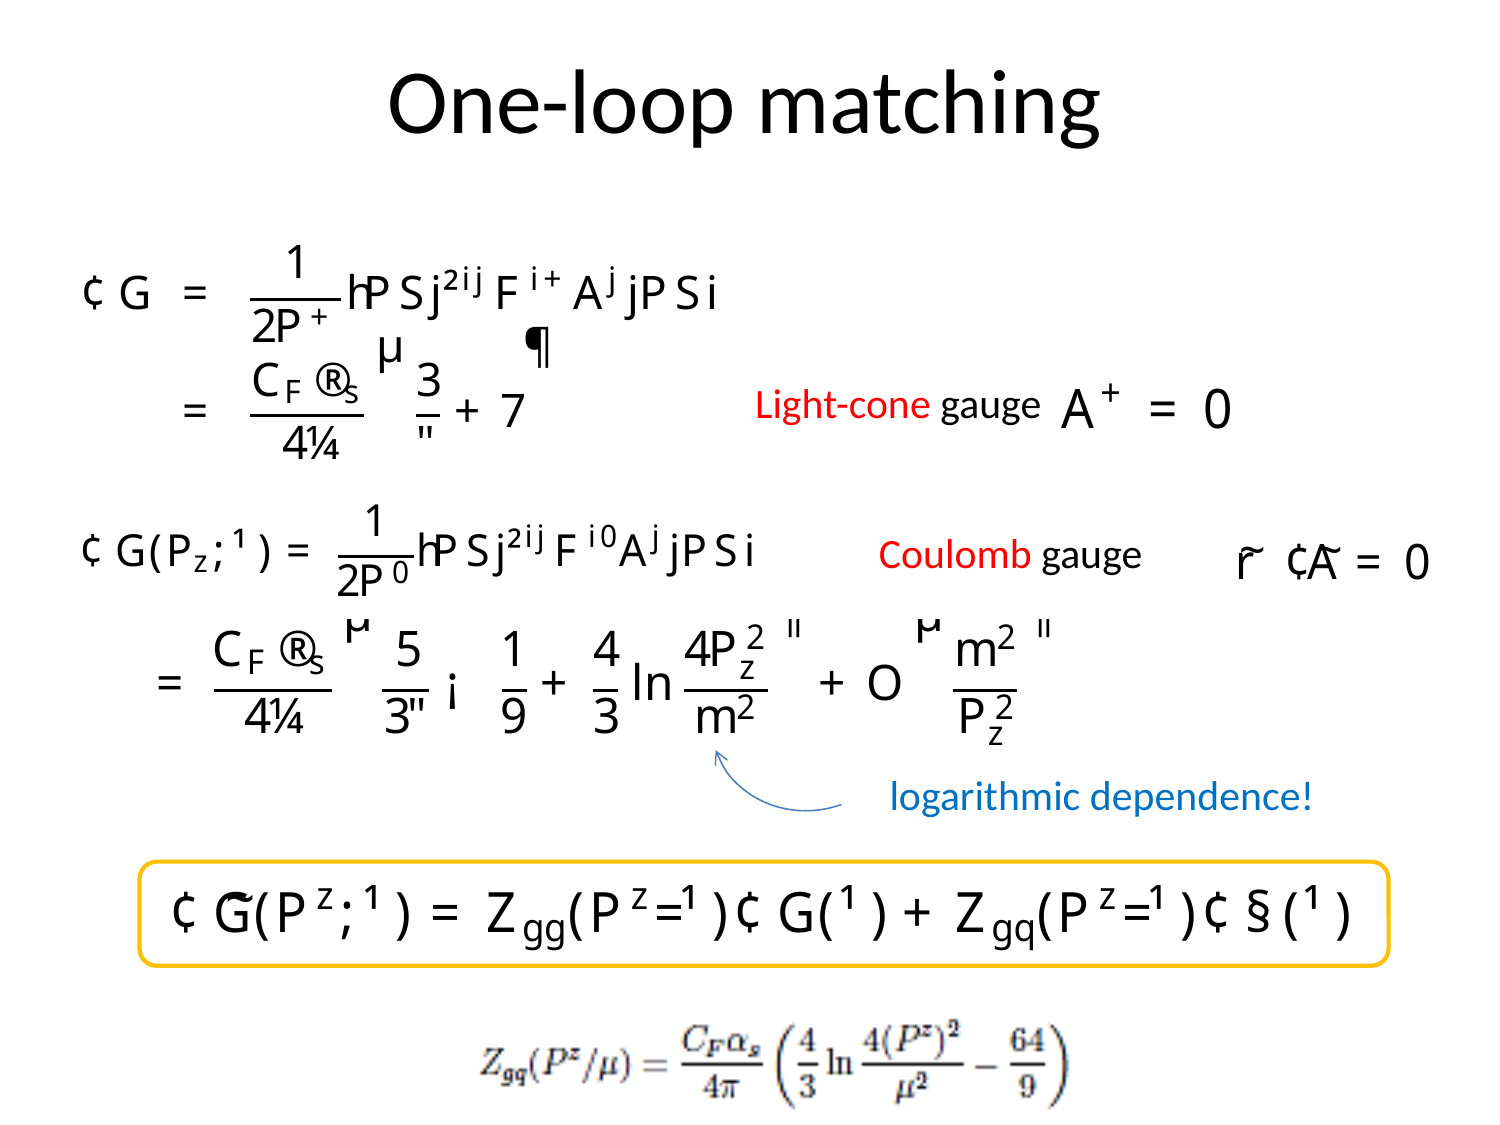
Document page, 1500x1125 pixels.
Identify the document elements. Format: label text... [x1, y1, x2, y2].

picture [77, 241, 723, 476]
text_box [720, 762, 842, 812]
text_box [139, 861, 1389, 1117]
picture [153, 619, 1057, 754]
title One-loop matching [69, 2, 1420, 191]
picture [77, 500, 763, 604]
text_box logarithmic dependence! [865, 761, 1330, 827]
text_box Light-cone gauge [740, 369, 1057, 435]
picture [1230, 525, 1433, 586]
picture [1058, 379, 1231, 436]
text_box Coulomb gauge [864, 519, 1158, 585]
